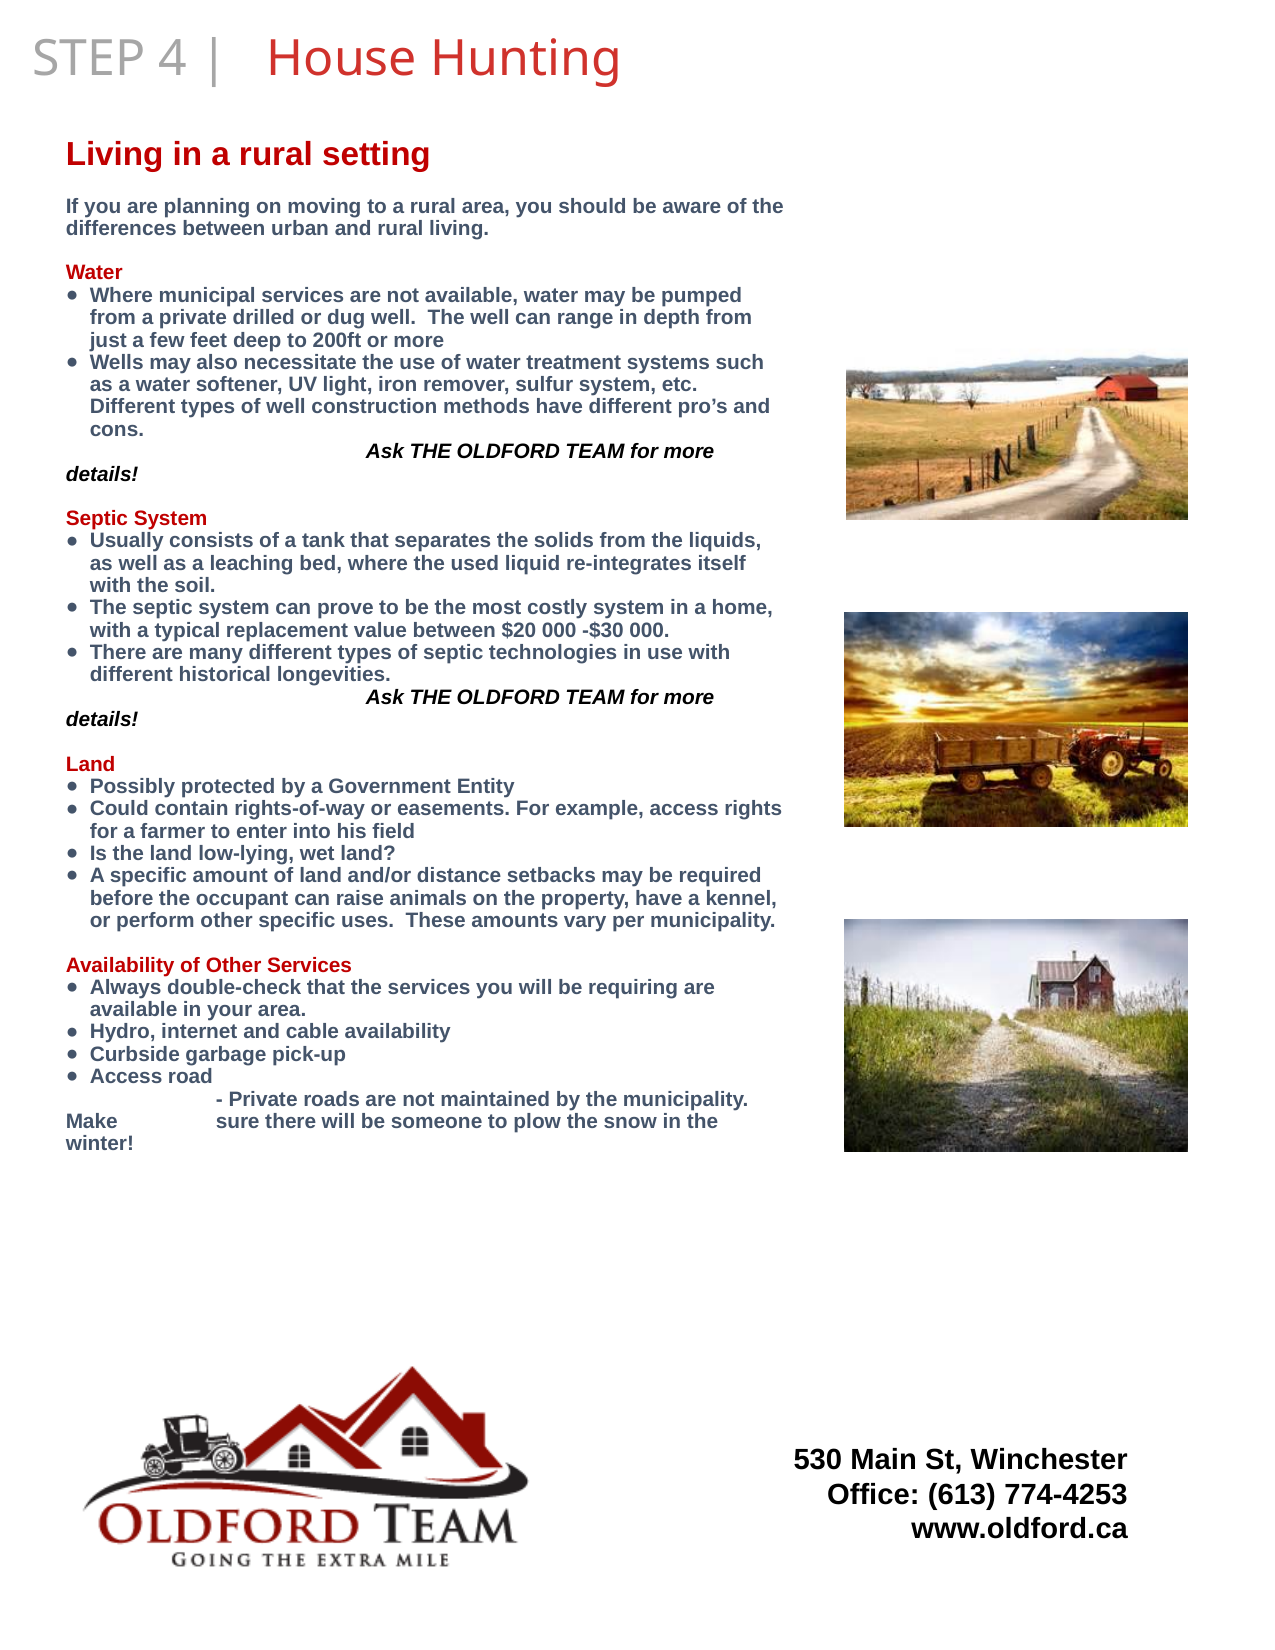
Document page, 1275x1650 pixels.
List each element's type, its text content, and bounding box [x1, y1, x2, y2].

picture [844, 919, 1188, 1152]
text_box 530 Main St, Winchester Office: (613) 774-4253 www.oldford.ca [669, 1432, 1143, 1553]
picture [846, 294, 1188, 520]
list Living in a rural setting If you are planning on moving to a rural area, you should be aware of the differences between urban and rural living. Water Where municipal services are not available, water may be pumped from a private drilled or dug well. The well can range in depth from just a few feet deep to 200ft or more Wells may also necessitate the use of water treatment systems such as a water softener, UV light, iron remover, sulfur system, etc. Different types of well construction methods have different pro’s and cons. Ask THE OLDFORD TEAM for more details! Septic System Usually consists of a tank that separates the solids from the liquids, as well as a leaching bed, where the used liquid re-integrates itself with the soil. The septic system can prove to be the most costly system in a home, with a typical replacement value between $20 000 -$30 000. There are many different types of septic technologies in use with different historical longevities. Ask THE OLDFORD TEAM for more details! Land Possibly protected by a Government Entity Could contain rights-of-way or easements. For example, access rights for a farmer to enter into his field Is the land low-lying, wet land? A specific amount of land and/or distance setbacks may be required before the occupant can raise animals on the property, have a kennel, or perform other specific uses. These amounts vary per municipality. Availability of Other Services Always double-check that the services you will be requiring are available in your area. Hydro, internet and cable availability Curbside garbage pick-up Access road - Private roads are not maintained by the municipality. Make sure there will be someone to plow the snow in the winter! [50, 85, 800, 1249]
picture [66, 1348, 548, 1595]
picture [844, 612, 1188, 827]
title STEP 4 | House Hunting [17, 34, 1188, 85]
